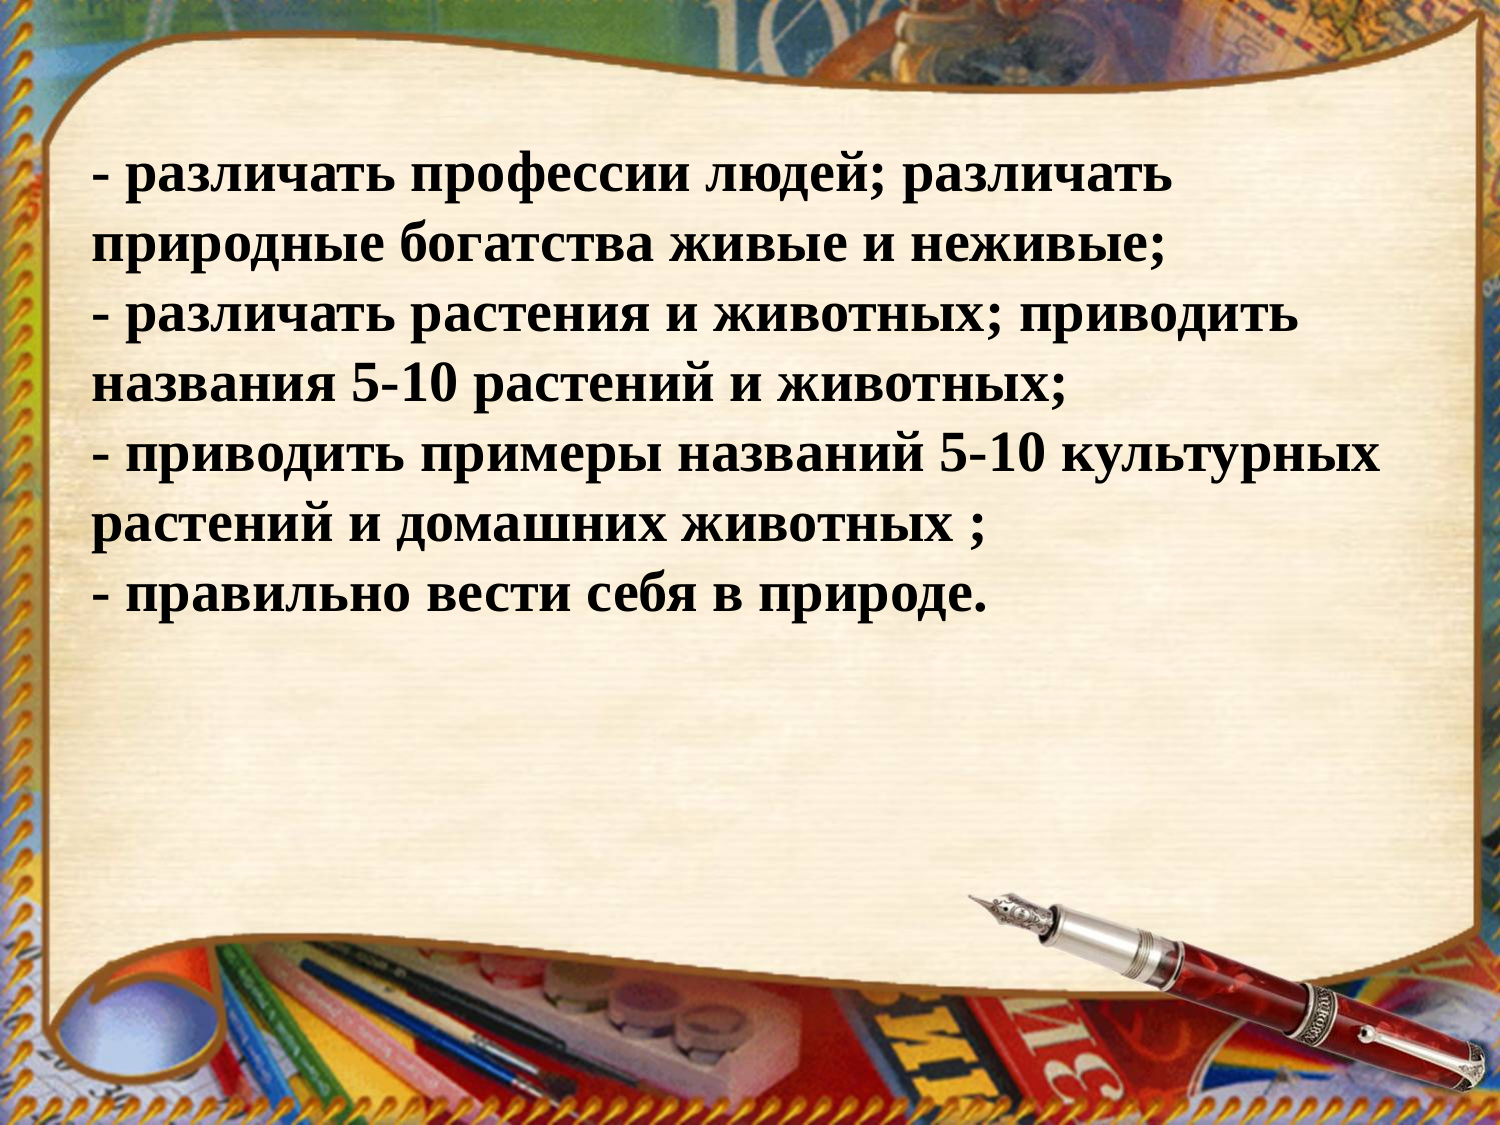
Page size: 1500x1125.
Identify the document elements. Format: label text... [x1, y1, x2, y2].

picture [0, 0, 1500, 1125]
text_box - различать профессии людей; различать природные богатства живые и неживые; - различать растения и животных; приводить названия 5-10 растений и животных; - приводить примеры названий 5-10 культурных растений и домашних животных ; - правильно вести себя в природе. [76, 125, 1447, 631]
